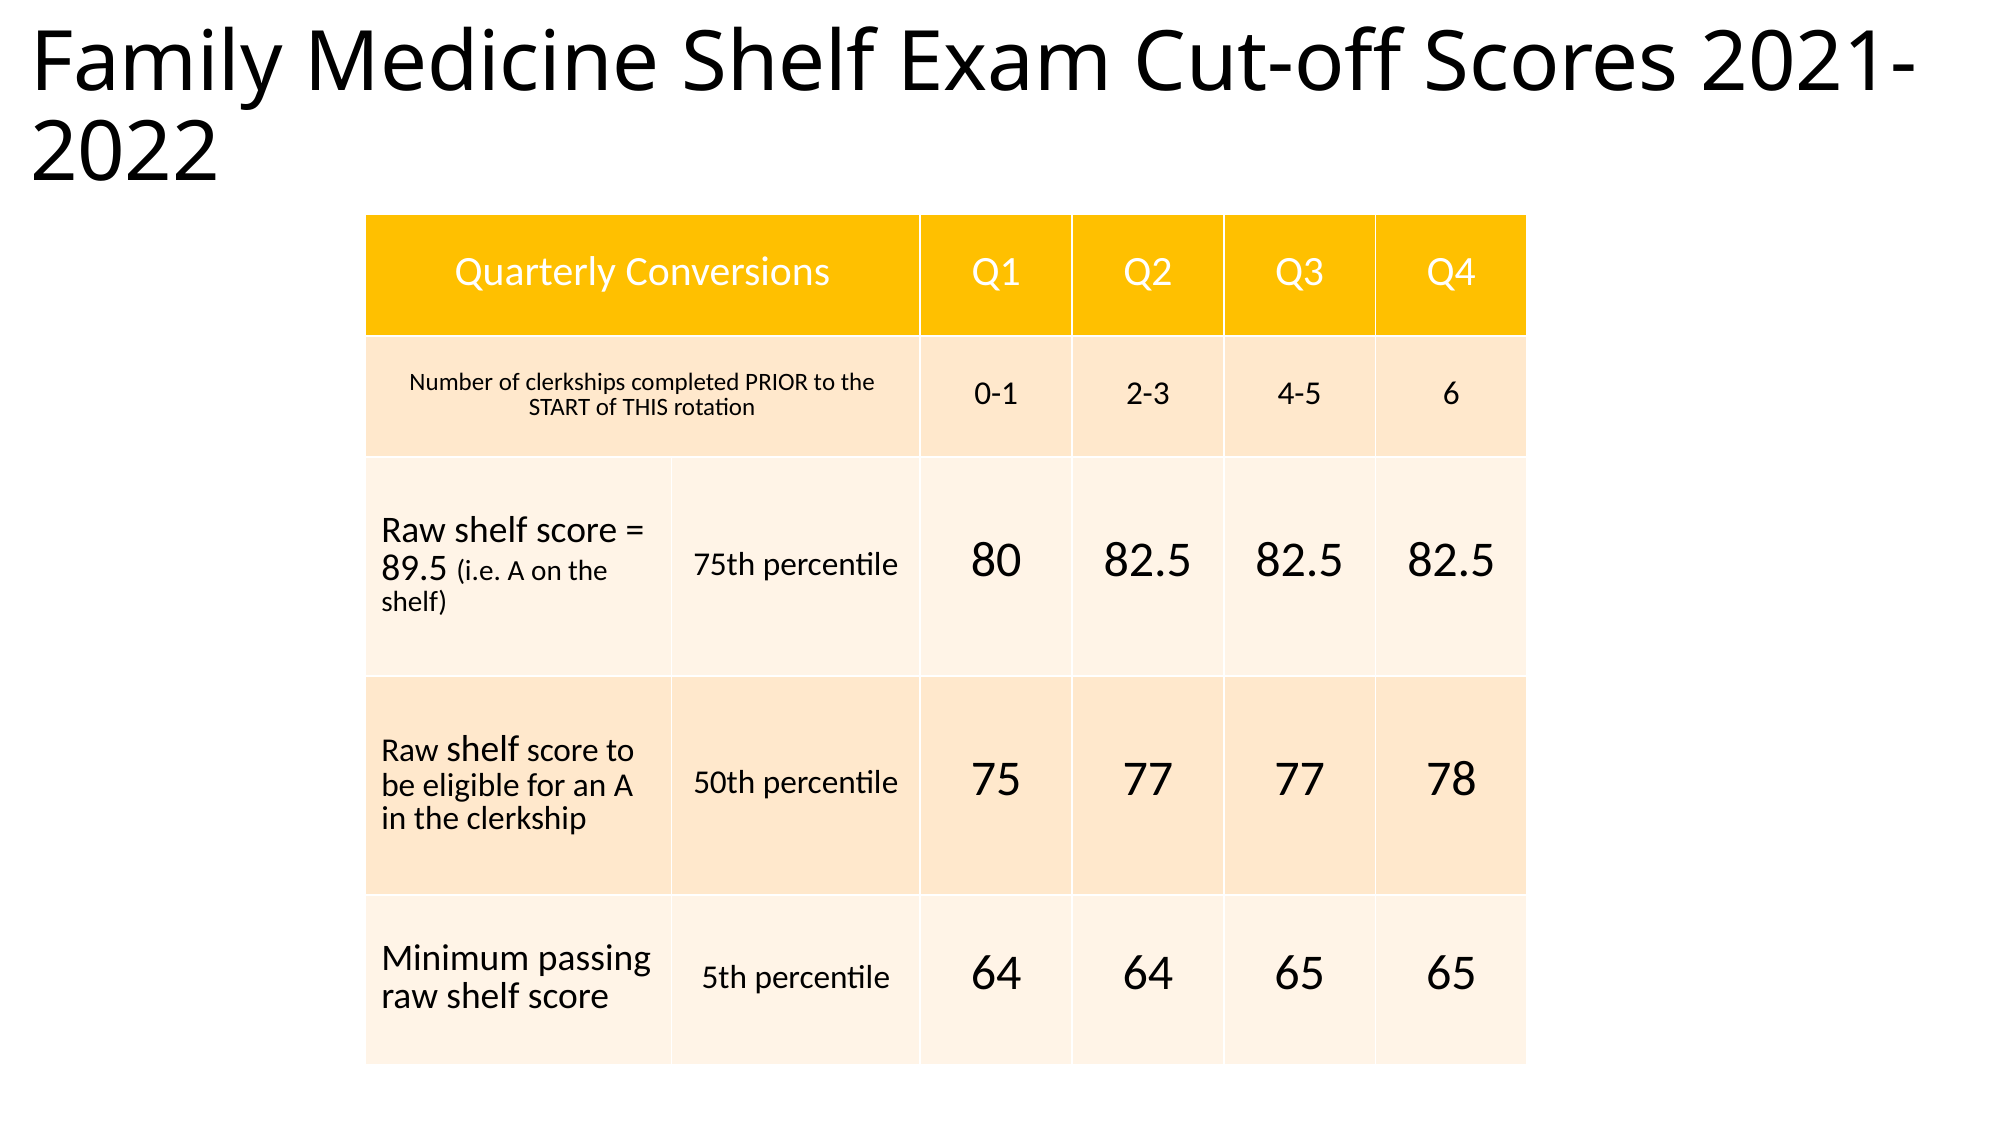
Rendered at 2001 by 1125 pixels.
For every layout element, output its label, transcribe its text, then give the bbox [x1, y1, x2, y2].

table_cell Raw shelf score to be eligible for an A in the clerkship [366, 677, 671, 894]
table_cell 77 [1073, 677, 1223, 894]
table_cell 75 [921, 677, 1071, 894]
table_cell 77 [1225, 677, 1375, 894]
table_cell 5th percentile [672, 896, 919, 1064]
table_cell Raw shelf score = 89.5 (i.e. A on the shelf) [366, 458, 671, 675]
table_cell 82.5 [1376, 458, 1526, 675]
title Family Medicine Shelf Exam Cut-off Scores 2021-2022 [15, 0, 1985, 218]
table_cell 78 [1376, 677, 1526, 894]
table_cell 50th percentile [672, 677, 919, 894]
table_cell Minimum passing raw shelf score [366, 896, 671, 1064]
table_cell 65 [1225, 896, 1375, 1064]
table_header Q2 [1073, 215, 1223, 335]
table_cell 82.5 [1225, 458, 1375, 675]
table_cell 65 [1376, 896, 1526, 1064]
table_cell 64 [1073, 896, 1223, 1064]
table_cell 80 [921, 458, 1071, 675]
table_cell 6 [1376, 337, 1526, 456]
table_header Quarterly Conversions [366, 215, 919, 335]
table_cell 64 [921, 896, 1071, 1064]
table_cell Number of clerkships completed PRIOR to the START of THIS rotation [366, 337, 919, 456]
table_cell 75th percentile [672, 458, 919, 675]
table_header Q1 [921, 215, 1071, 335]
table_cell 2-3 [1073, 337, 1223, 456]
table_cell 0-1 [921, 337, 1071, 456]
table_cell 82.5 [1073, 458, 1223, 675]
table_cell 4-5 [1225, 337, 1375, 456]
table_header Q4 [1376, 215, 1526, 335]
table_header Q3 [1225, 215, 1375, 335]
